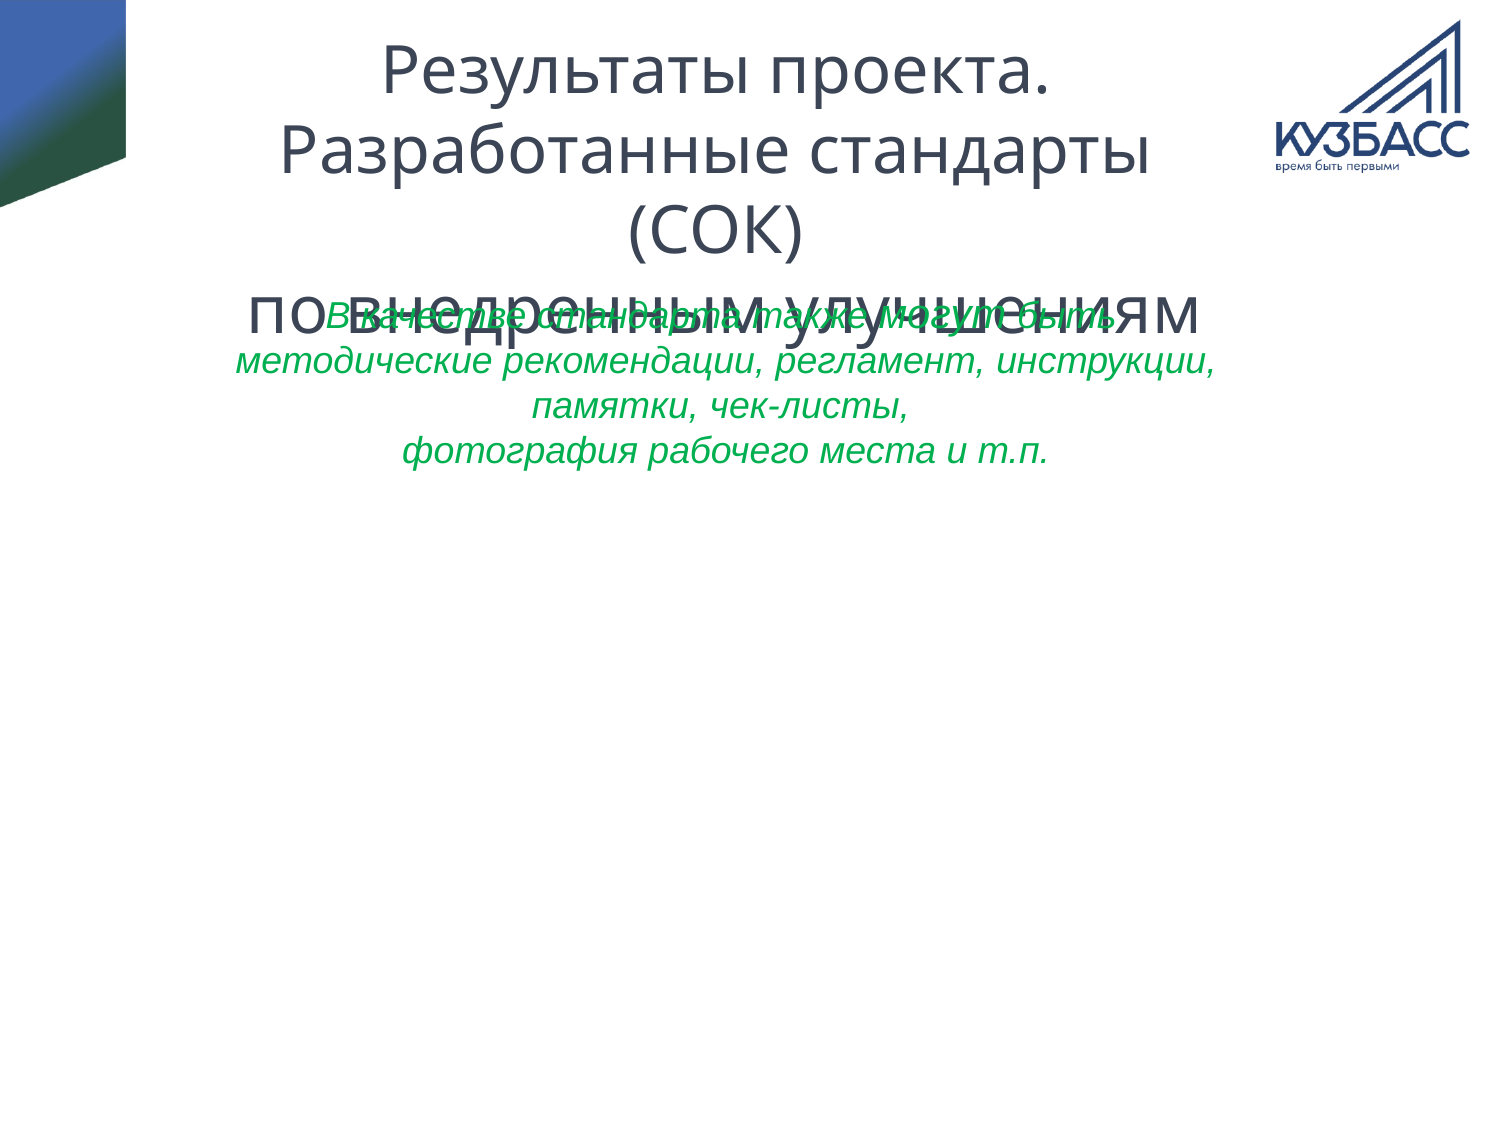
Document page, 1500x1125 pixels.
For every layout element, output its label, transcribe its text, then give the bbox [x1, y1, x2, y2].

title Результаты проекта. Разработанные стандарты (СОК) по внедренным улучшениям [182, 19, 1250, 277]
text_box В качестве стандарта также могут быть методические рекомендации, регламент, инструкции, памятки, чек-листы, фотография рабочего места и т.п. [206, 278, 1247, 479]
picture [0, 0, 126, 208]
picture [1276, 19, 1470, 173]
